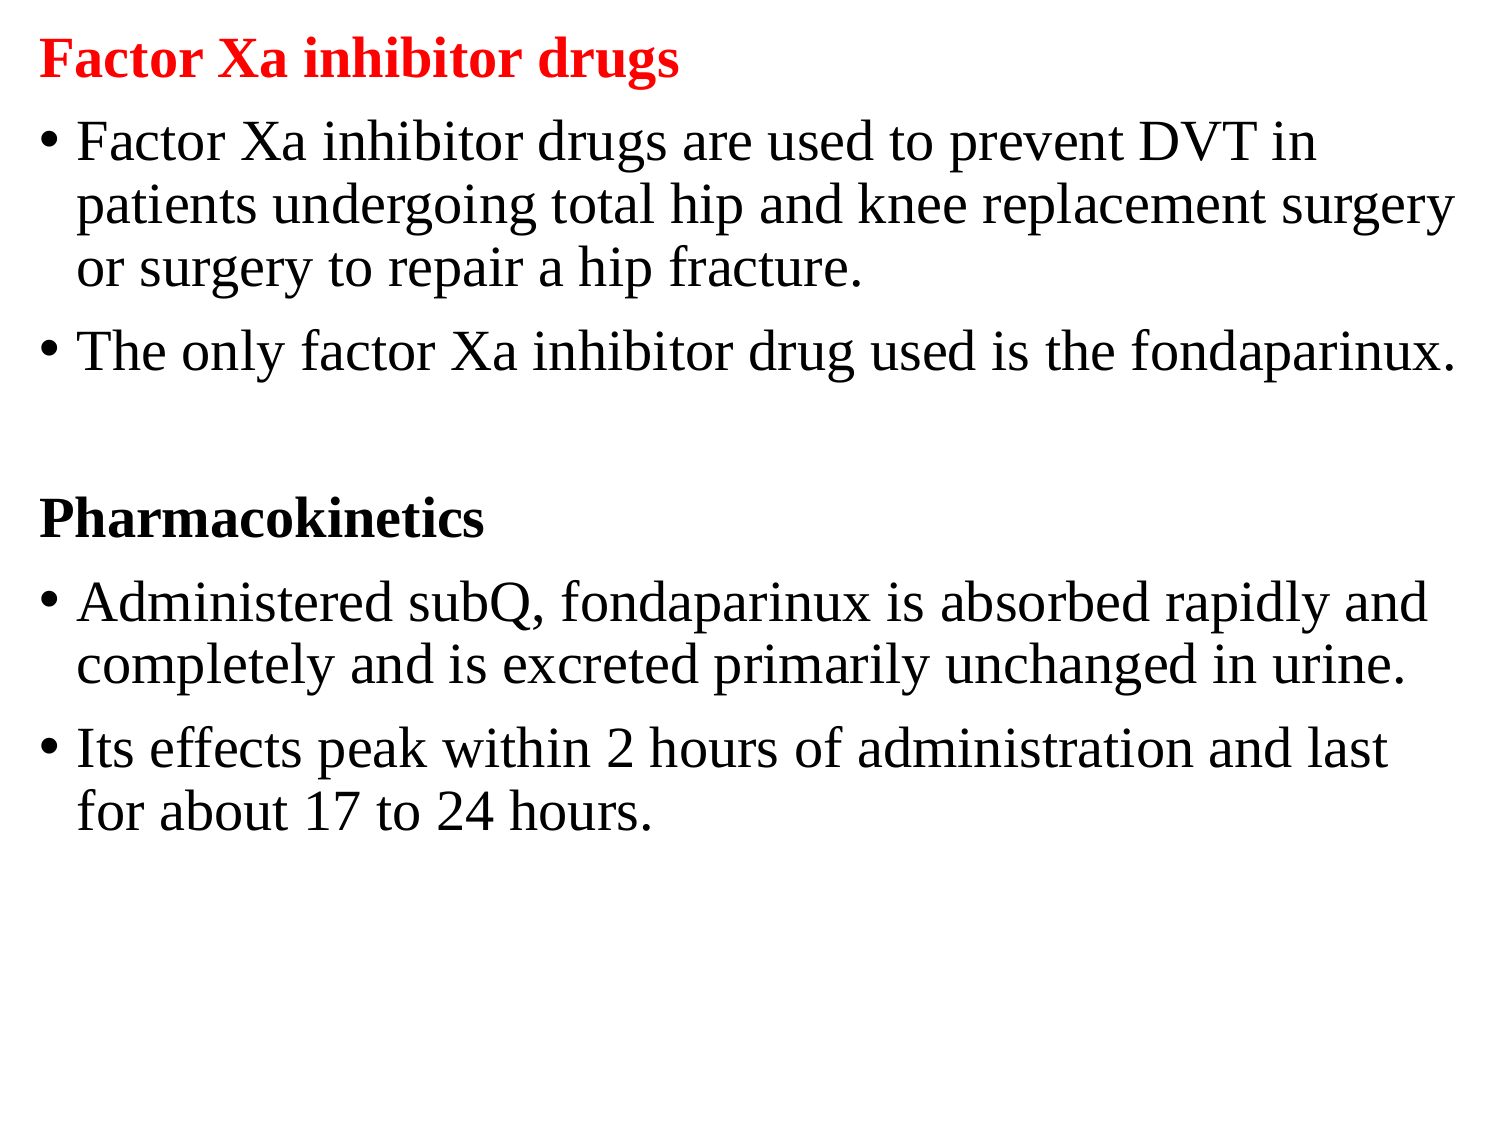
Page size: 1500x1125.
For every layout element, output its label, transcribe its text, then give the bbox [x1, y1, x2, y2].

list Factor Xa inhibitor drugs Factor Xa inhibitor drugs are used to prevent DVT in patients undergoing total hip and knee replacement surgery or surgery to repair a hip fracture. The only factor Xa inhibitor drug used is the fondaparinux. Pharmacokinetics Administered subQ, fondaparinux is absorbed rapidly and completely and is excreted primarily unchanged in urine. Its effects peak within 2 hours of administration and last for about 17 to 24 hours. [24, 19, 1476, 1108]
